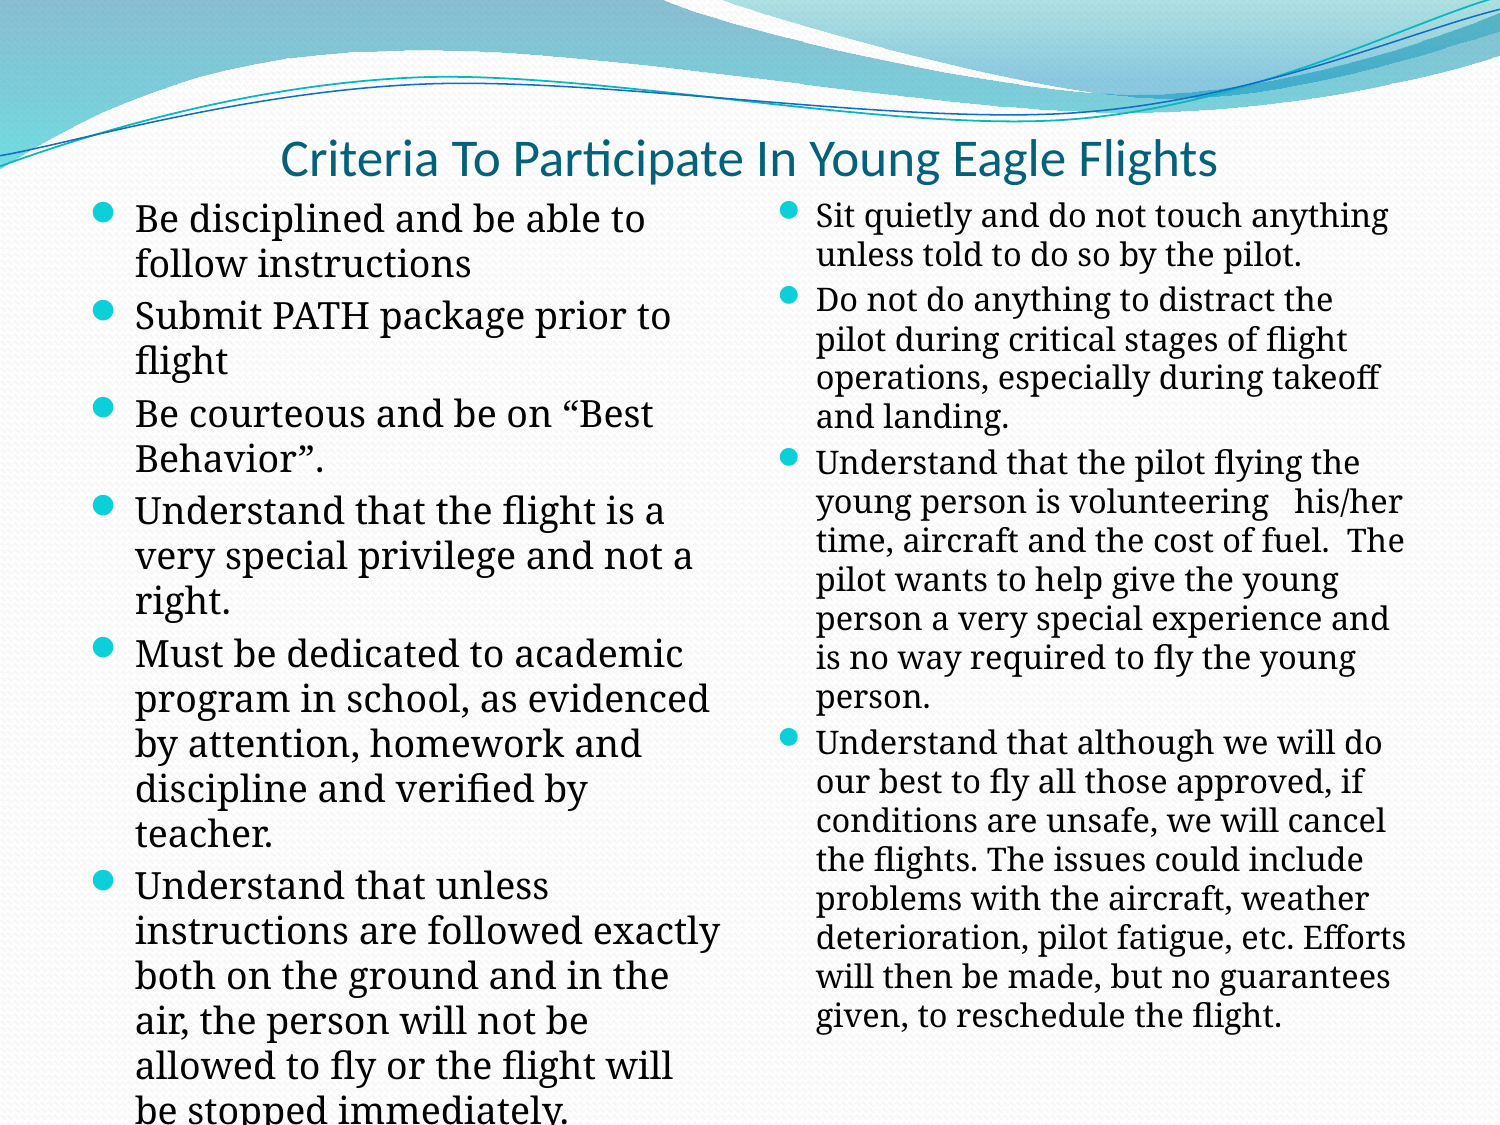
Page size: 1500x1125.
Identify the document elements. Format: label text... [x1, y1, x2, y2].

title Criteria To Participate In Young Eagle Flights [75, 115, 1425, 188]
list Be disciplined and be able to follow instructions Submit PATH package prior to flight Be courteous and be on “Best Behavior”. Understand that the flight is a very special privilege and not a right. Must be dedicated to academic program in school, as evidenced by attention, homework and discipline and verified by teacher. Understand that unless instructions are followed exactly both on the ground and in the air, the person will not be allowed to fly or the flight will be stopped immediately. [75, 187, 738, 1030]
list Sit quietly and do not touch anything unless told to do so by the pilot. Do not do anything to distract the pilot during critical stages of flight operations, especially during takeoff and landing. Understand that the pilot flying the young person is volunteering his/her time, aircraft and the cost of fuel. The pilot wants to help give the young person a very special experience and is no way required to fly the young person. Understand that although we will do our best to fly all those approved, if conditions are unsafe, we will cancel the flights. The issues could include problems with the aircraft, weather deterioration, pilot fatigue, etc. Efforts will then be made, but no guarantees given, to reschedule the flight. [762, 187, 1425, 1088]
